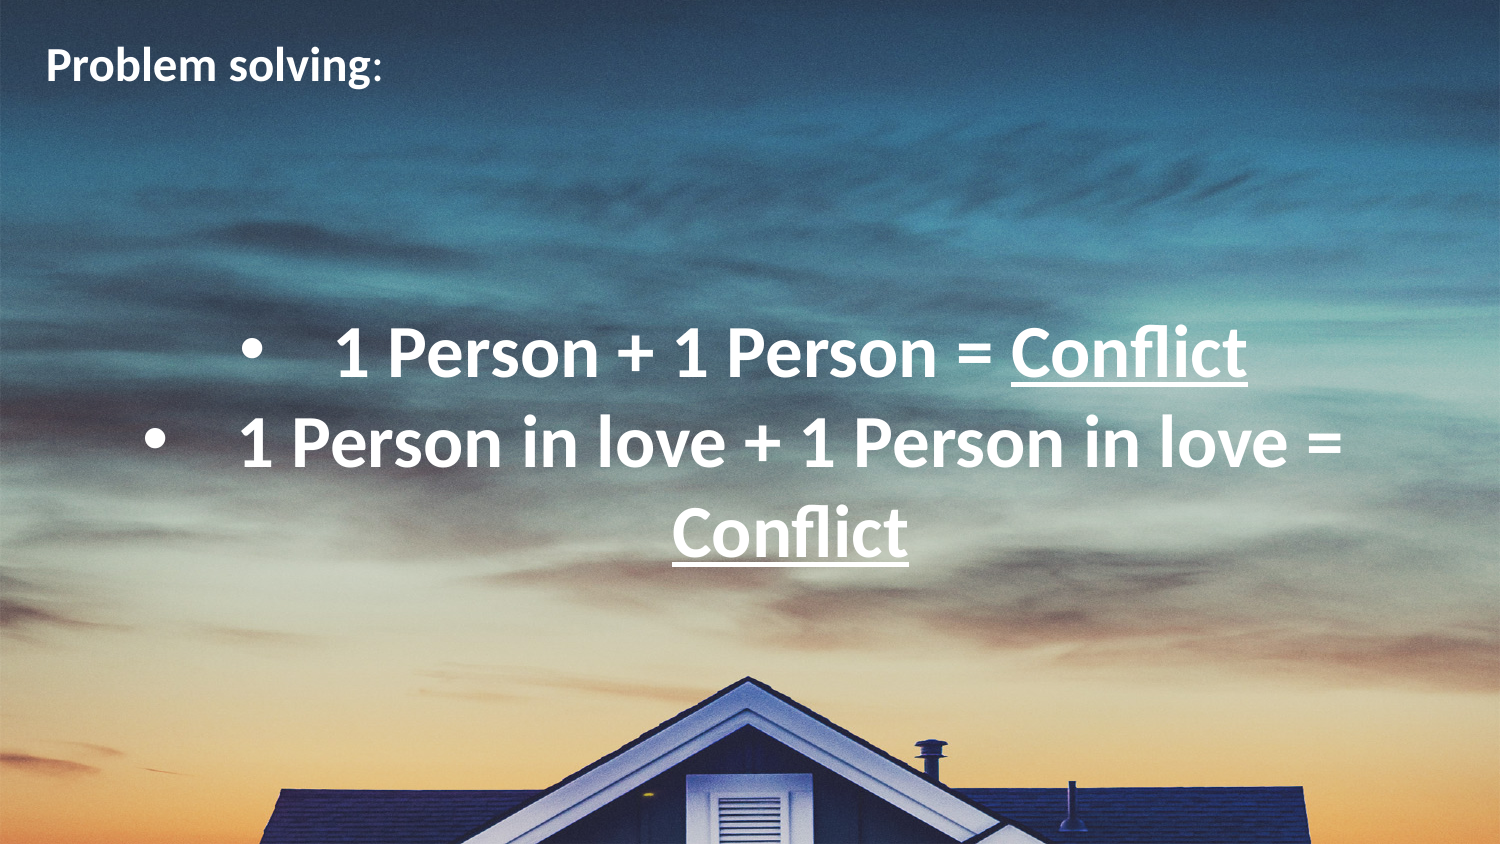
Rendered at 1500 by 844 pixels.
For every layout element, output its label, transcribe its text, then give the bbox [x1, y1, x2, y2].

picture [0, 0, 1500, 844]
text_box 1 Person + 1 Person = Conflict 1 Person in love + 1 Person in love = Conflict [30, 295, 1457, 580]
subtitle Problem solving: [30, 31, 1457, 100]
